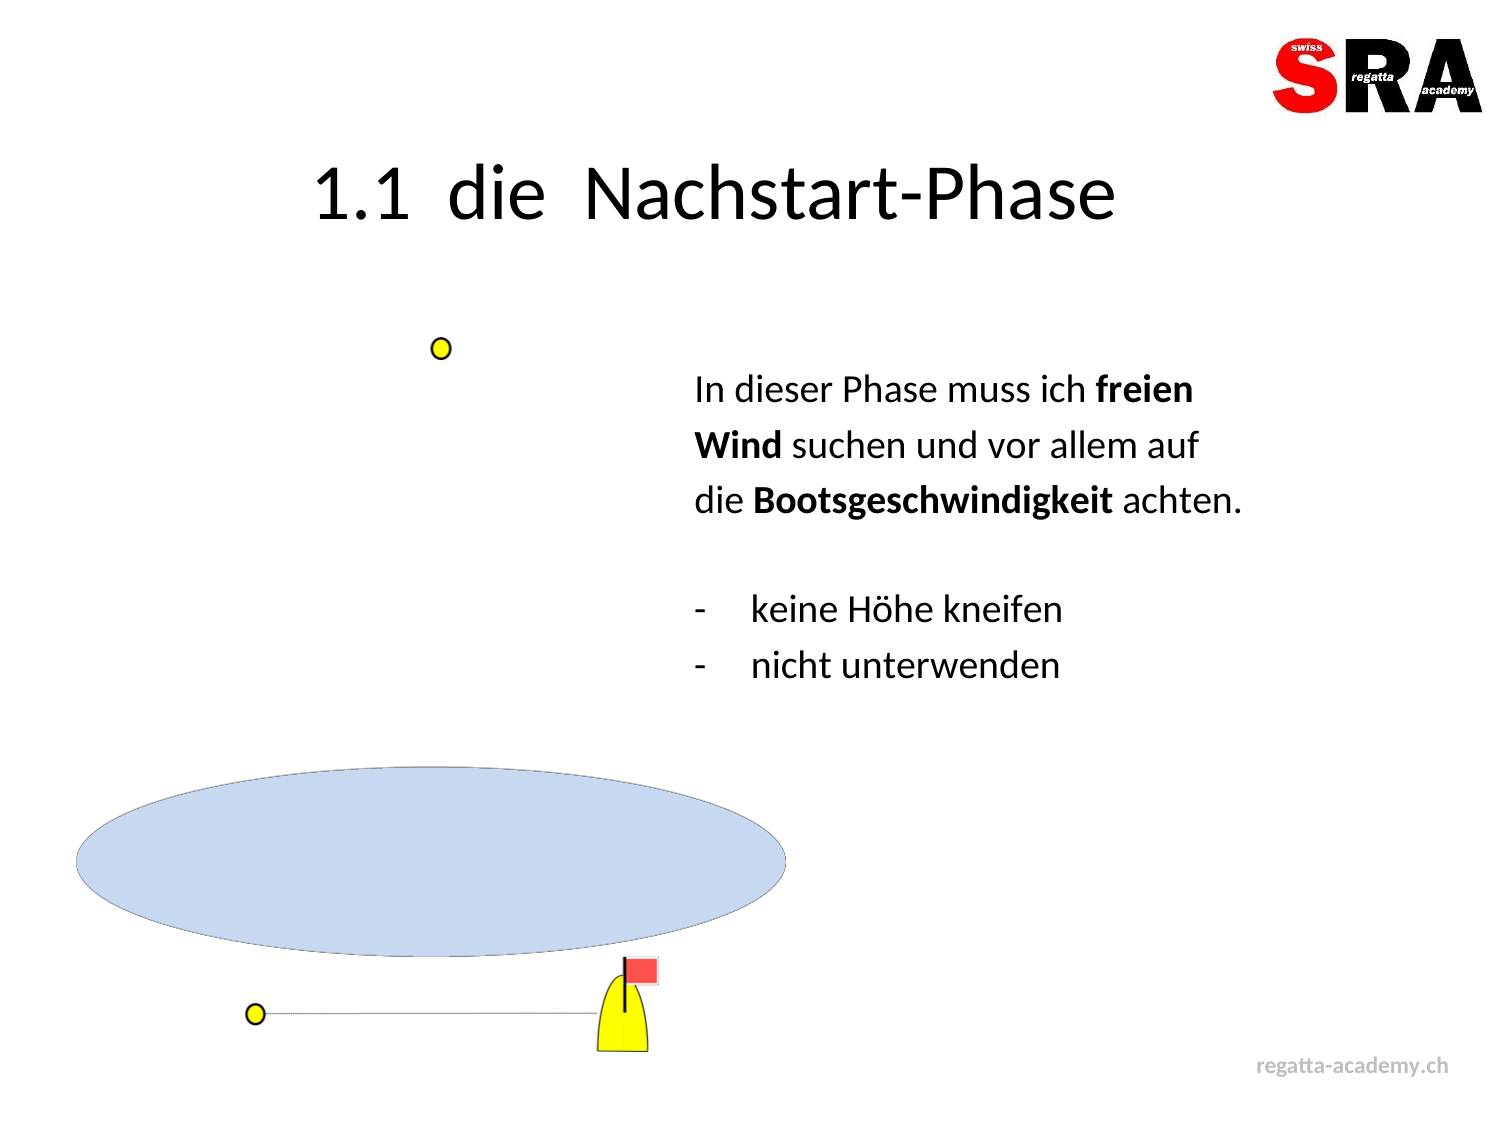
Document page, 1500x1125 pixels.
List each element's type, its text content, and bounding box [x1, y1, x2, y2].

text_box 1.1 [308, 155, 443, 252]
text_box keine Höhe kneifen nicht unterwenden [748, 588, 1119, 694]
text_box die [445, 155, 578, 252]
text_box [76, 337, 786, 1052]
text_box Nachstart-Phase [581, 155, 1209, 252]
text_box - - [692, 588, 718, 694]
text_box In dieser Phase muss ich freien Wind suchen und vor allem auf die Bootsgeschwindigkeit achten. [692, 368, 1334, 529]
text_box regatta-academy.ch [1254, 1052, 1483, 1085]
text_box [1250, 0, 1497, 139]
